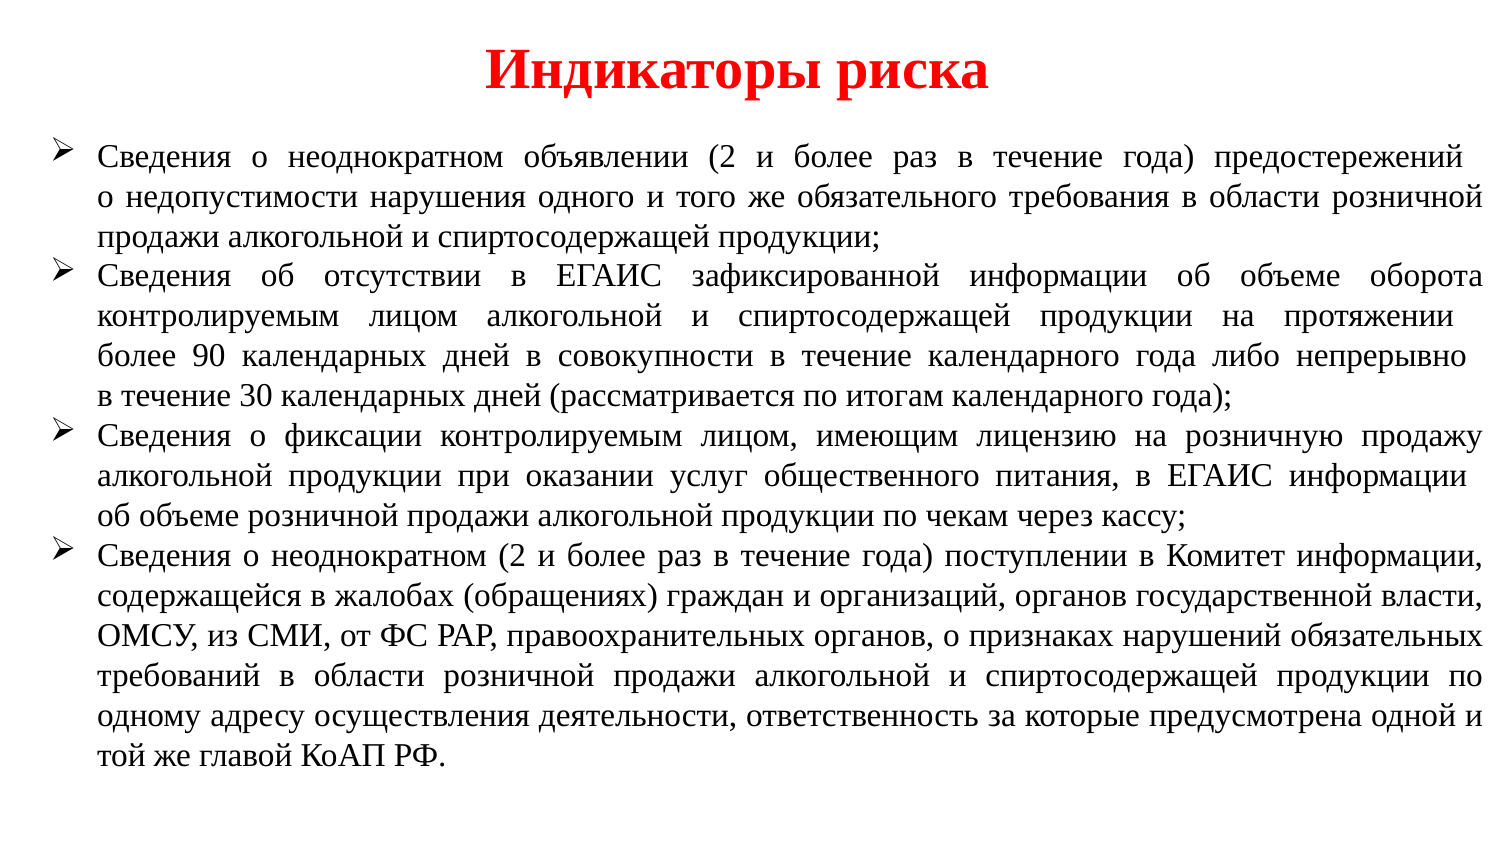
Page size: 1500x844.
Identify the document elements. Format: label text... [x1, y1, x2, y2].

text_box Сведения о неоднократном объявлении (2 и более раз в течение года) предостережений о недопустимости нарушения одного и того же обязательного требования в области розничной продажи алкогольной и спиртосодержащей продукции; Сведения об отсутствии в ЕГАИС зафиксированной информации об объеме оборота контролируемым лицом алкогольной и спиртосодержащей продукции на протяжении более 90 календарных дней в совокупности в течение календарного года либо непрерывно в течение 30 календарных дней (рассматривается по итогам календарного года); Сведения о фиксации контролируемым лицом, имеющим лицензию на розничную продажу алкогольной продукции при оказании услуг общественного питания, в ЕГАИС информации об объеме розничной продажи алкогольной продукции по чекам через кассу; Сведения о неоднократном (2 и более раз в течение года) поступлении в Комитет информации, содержащейся в жалобах (обращениях) граждан и организаций, органов государственной власти, ОМСУ, из СМИ, от ФС РАР, правоохранительных органов, о признаках нарушений обязательных требований в области розничной продажи алкогольной и спиртосодержащей продукции по одному адресу осуществления деятельности, ответственность за которые предусмотрена одной и той же главой КоАП РФ. [35, 126, 1500, 820]
text_box Индикаторы риска [18, 23, 1457, 129]
